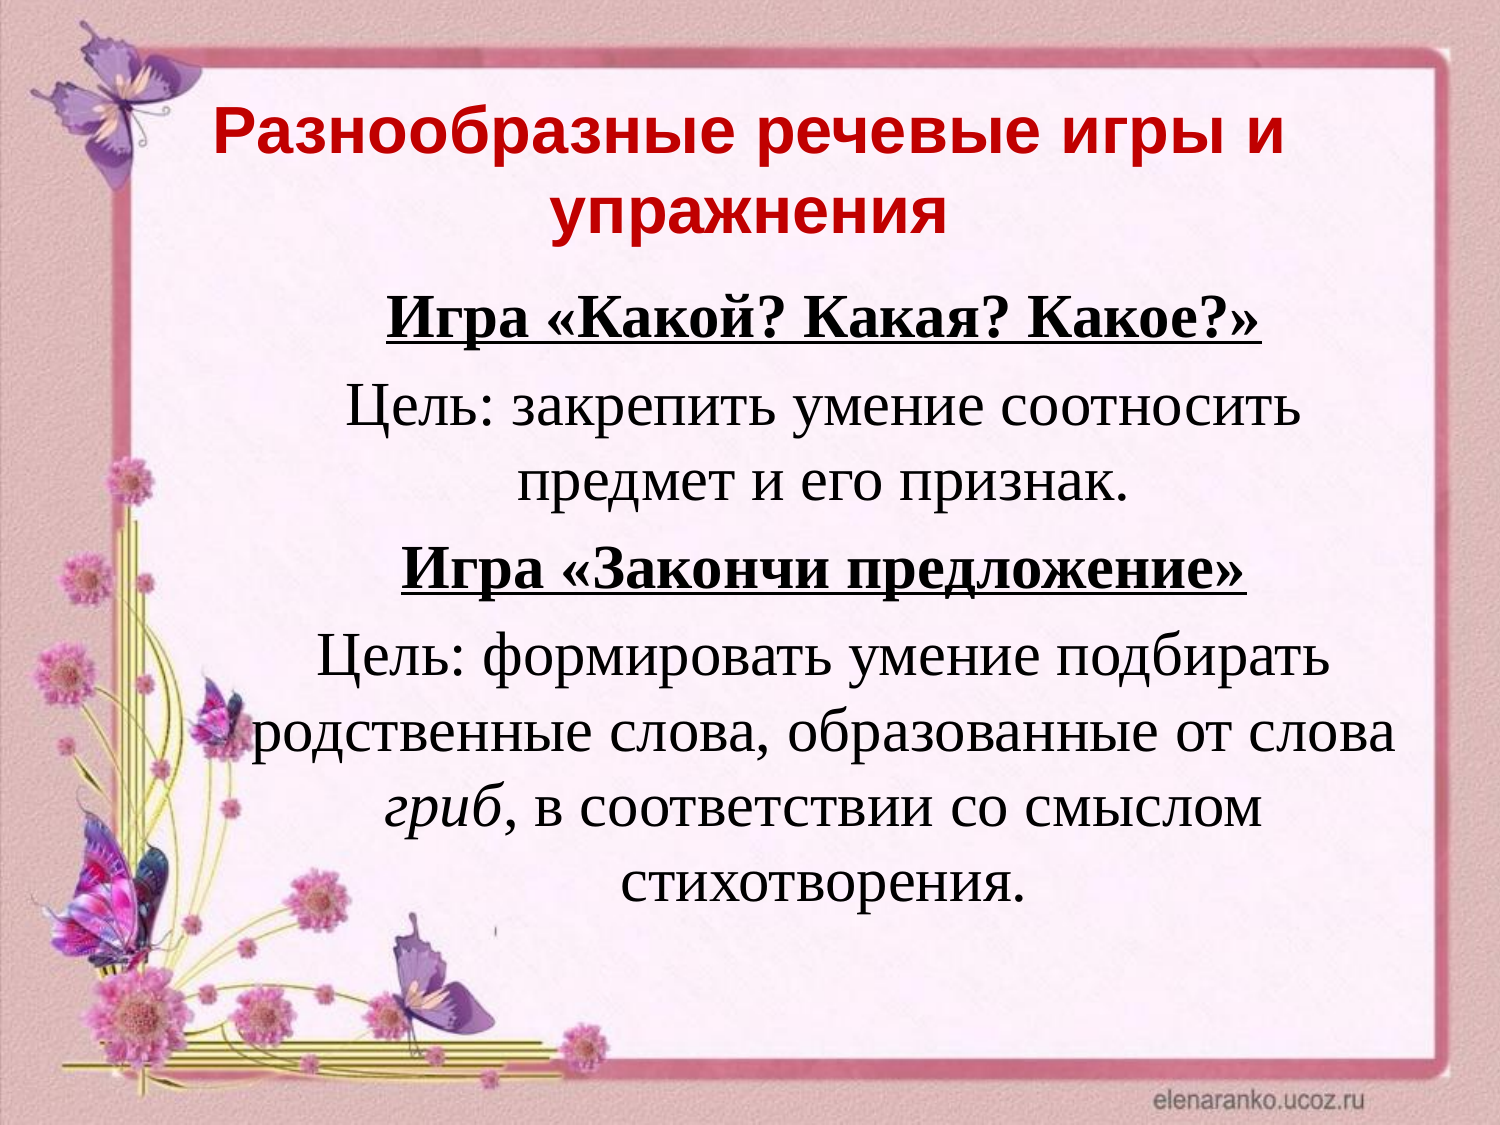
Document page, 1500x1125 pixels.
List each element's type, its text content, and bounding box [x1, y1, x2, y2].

title Разнообразные речевые игры и упражнения [112, 101, 1388, 232]
subtitle Игра «Какой? Какая? Какое?» Цель: закрепить умение соотносить предмет и его признак. Игра «Закончи предложение» Цель: формировать умение подбирать родственные слова, образованные от слова гриб, в соответствии со смыслом стихотворения. [225, 267, 1424, 925]
picture [0, 0, 1500, 1125]
